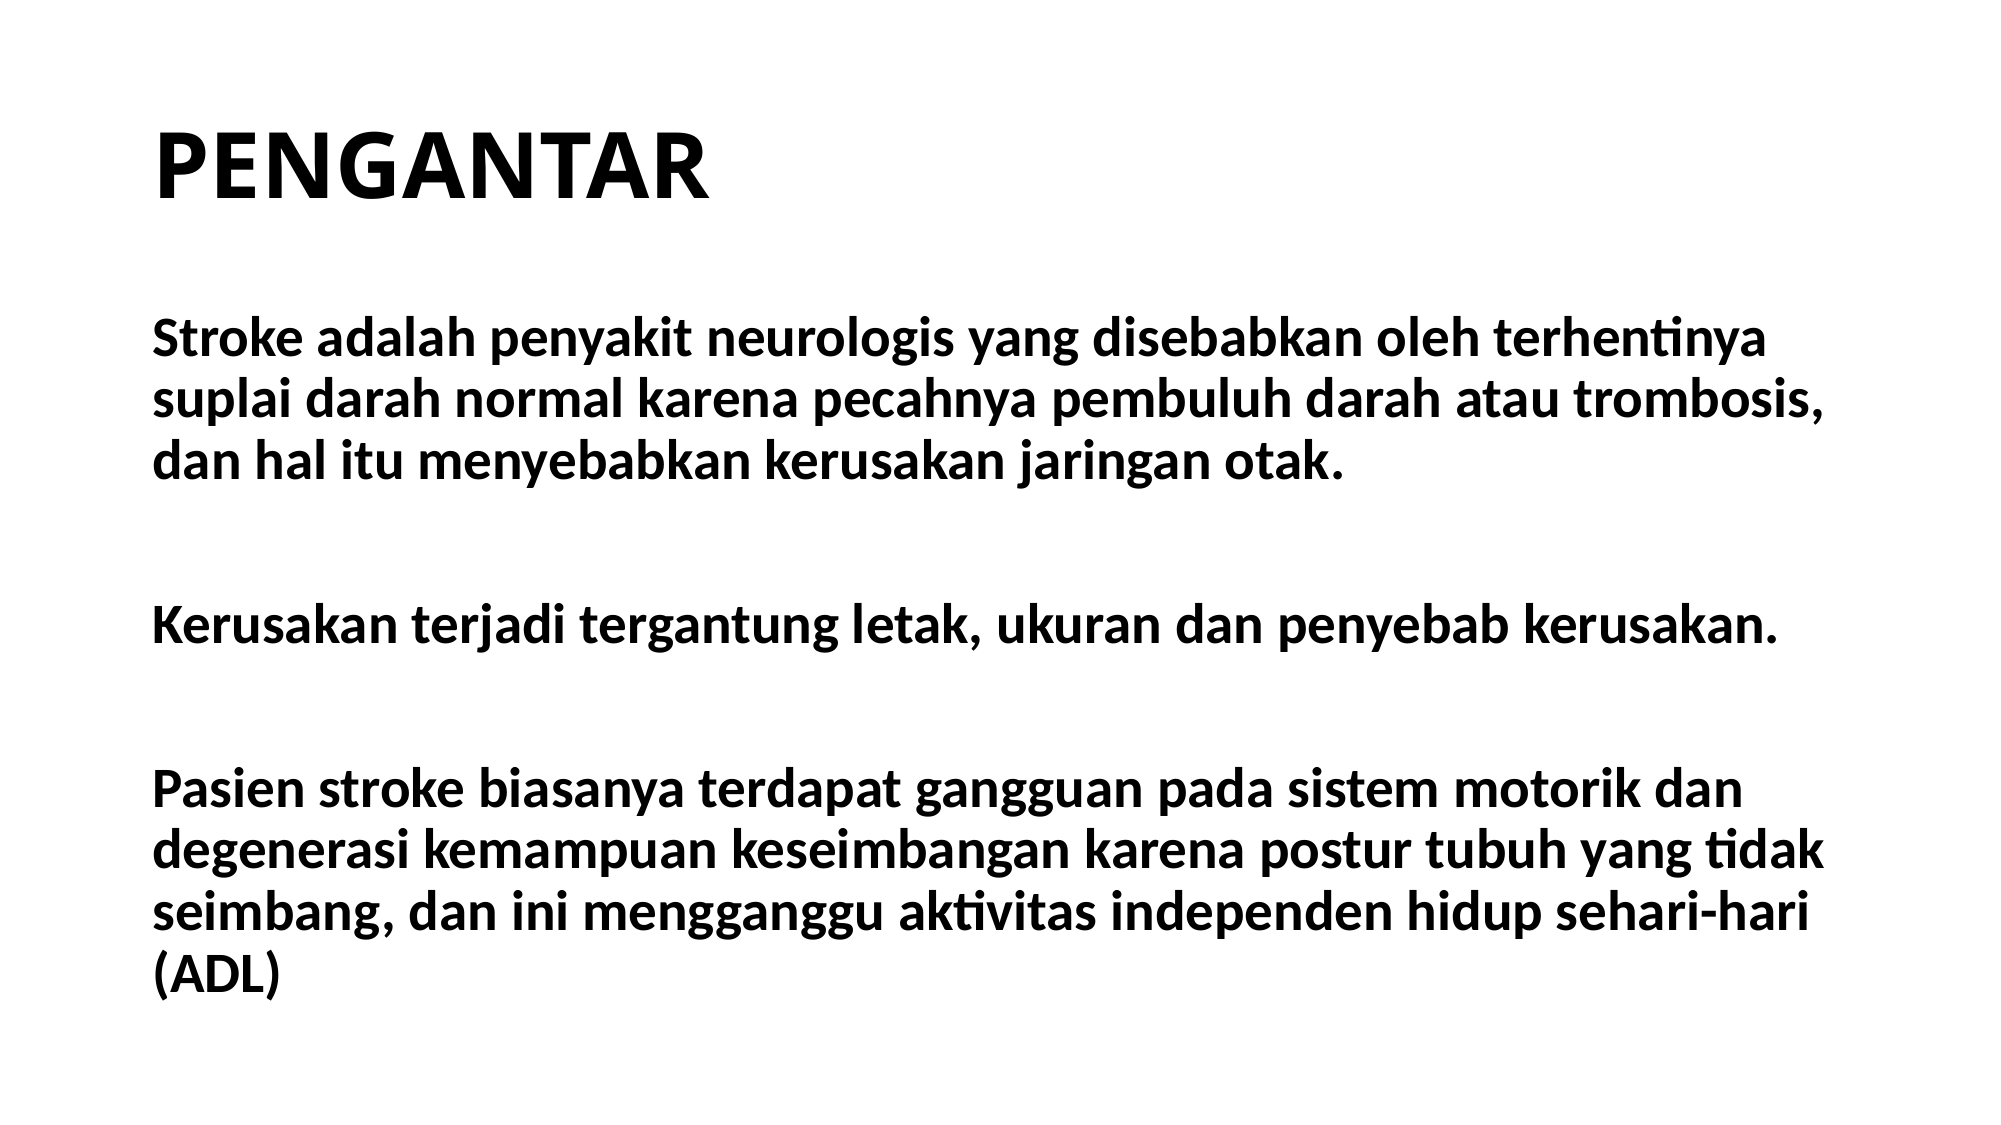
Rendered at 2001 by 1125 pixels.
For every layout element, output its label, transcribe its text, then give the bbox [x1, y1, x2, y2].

list Stroke adalah penyakit neurologis yang disebabkan oleh terhentinya suplai darah normal karena pecahnya pembuluh darah atau trombosis, dan hal itu menyebabkan kerusakan jaringan otak. Kerusakan terjadi tergantung letak, ukuran dan penyebab kerusakan. Pasien stroke biasanya terdapat gangguan pada sistem motorik dan degenerasi kemampuan keseimbangan karena postur tubuh yang tidak seimbang, dan ini mengganggu aktivitas independen hidup sehari-hari (ADL) [137, 299, 1863, 1014]
title PENGANTAR [137, 59, 1863, 278]
